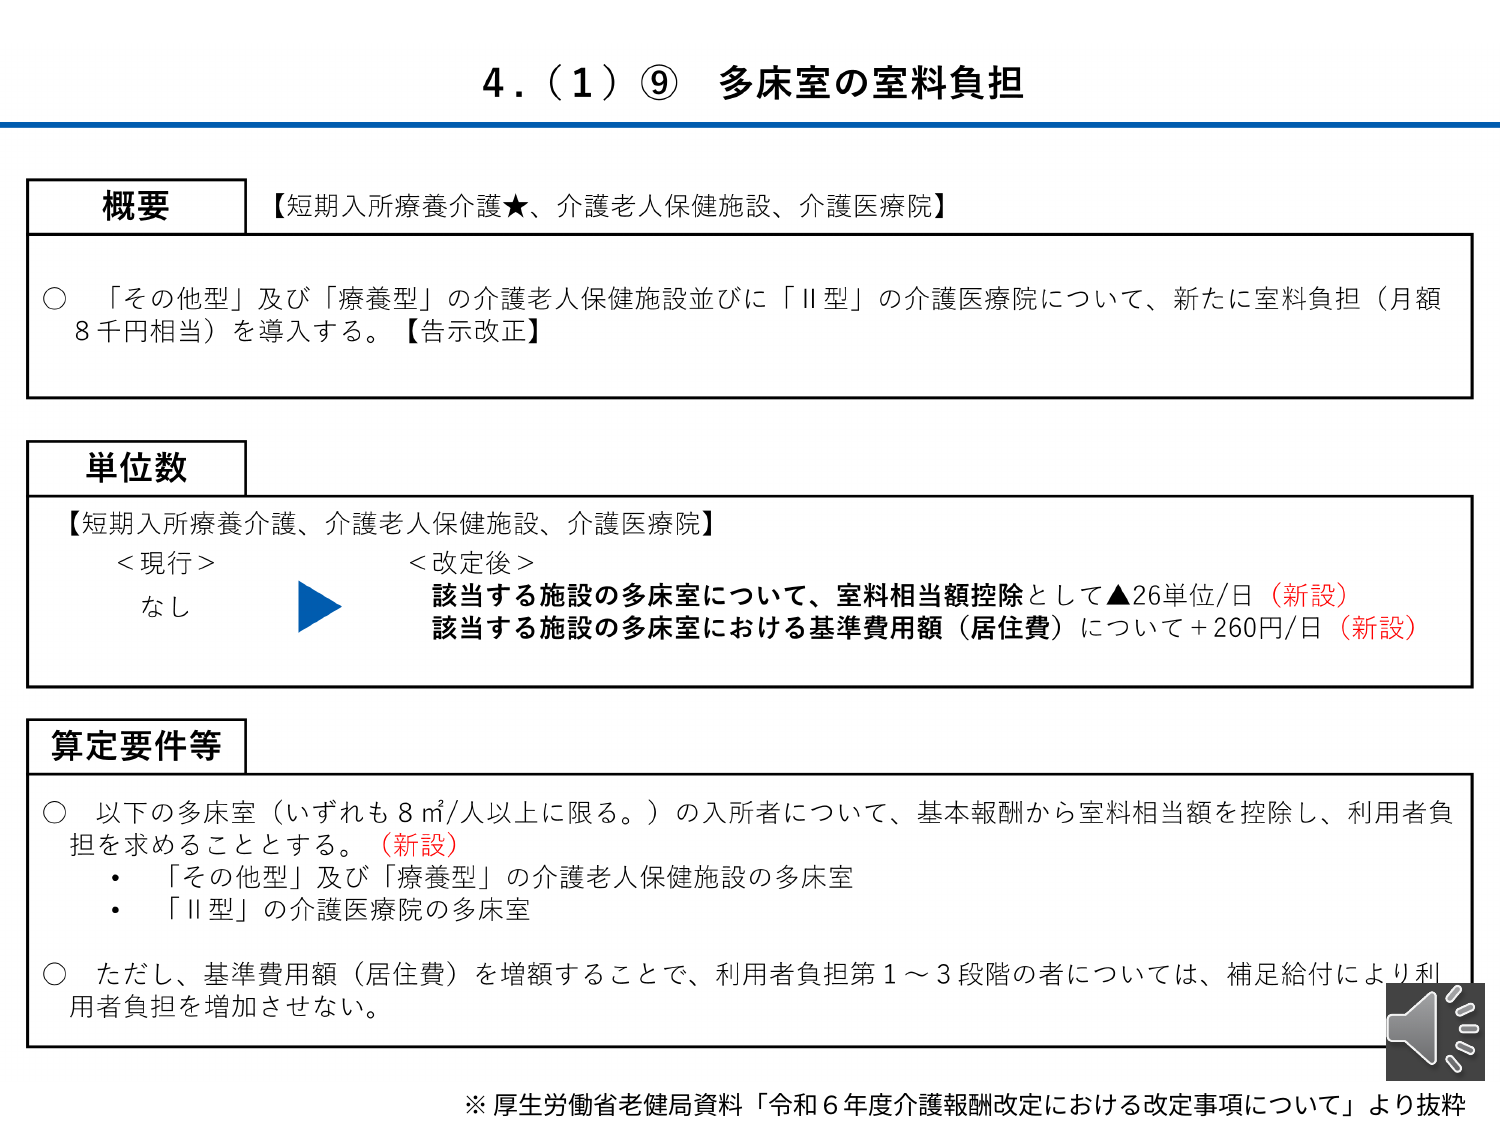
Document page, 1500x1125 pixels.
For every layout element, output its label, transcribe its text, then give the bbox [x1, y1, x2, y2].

picture [0, 43, 1500, 1082]
text_box ※厚生労働省老健局資料「令和６年度介護報酬改定における改定事項について」より抜粋 [448, 1082, 1483, 1125]
